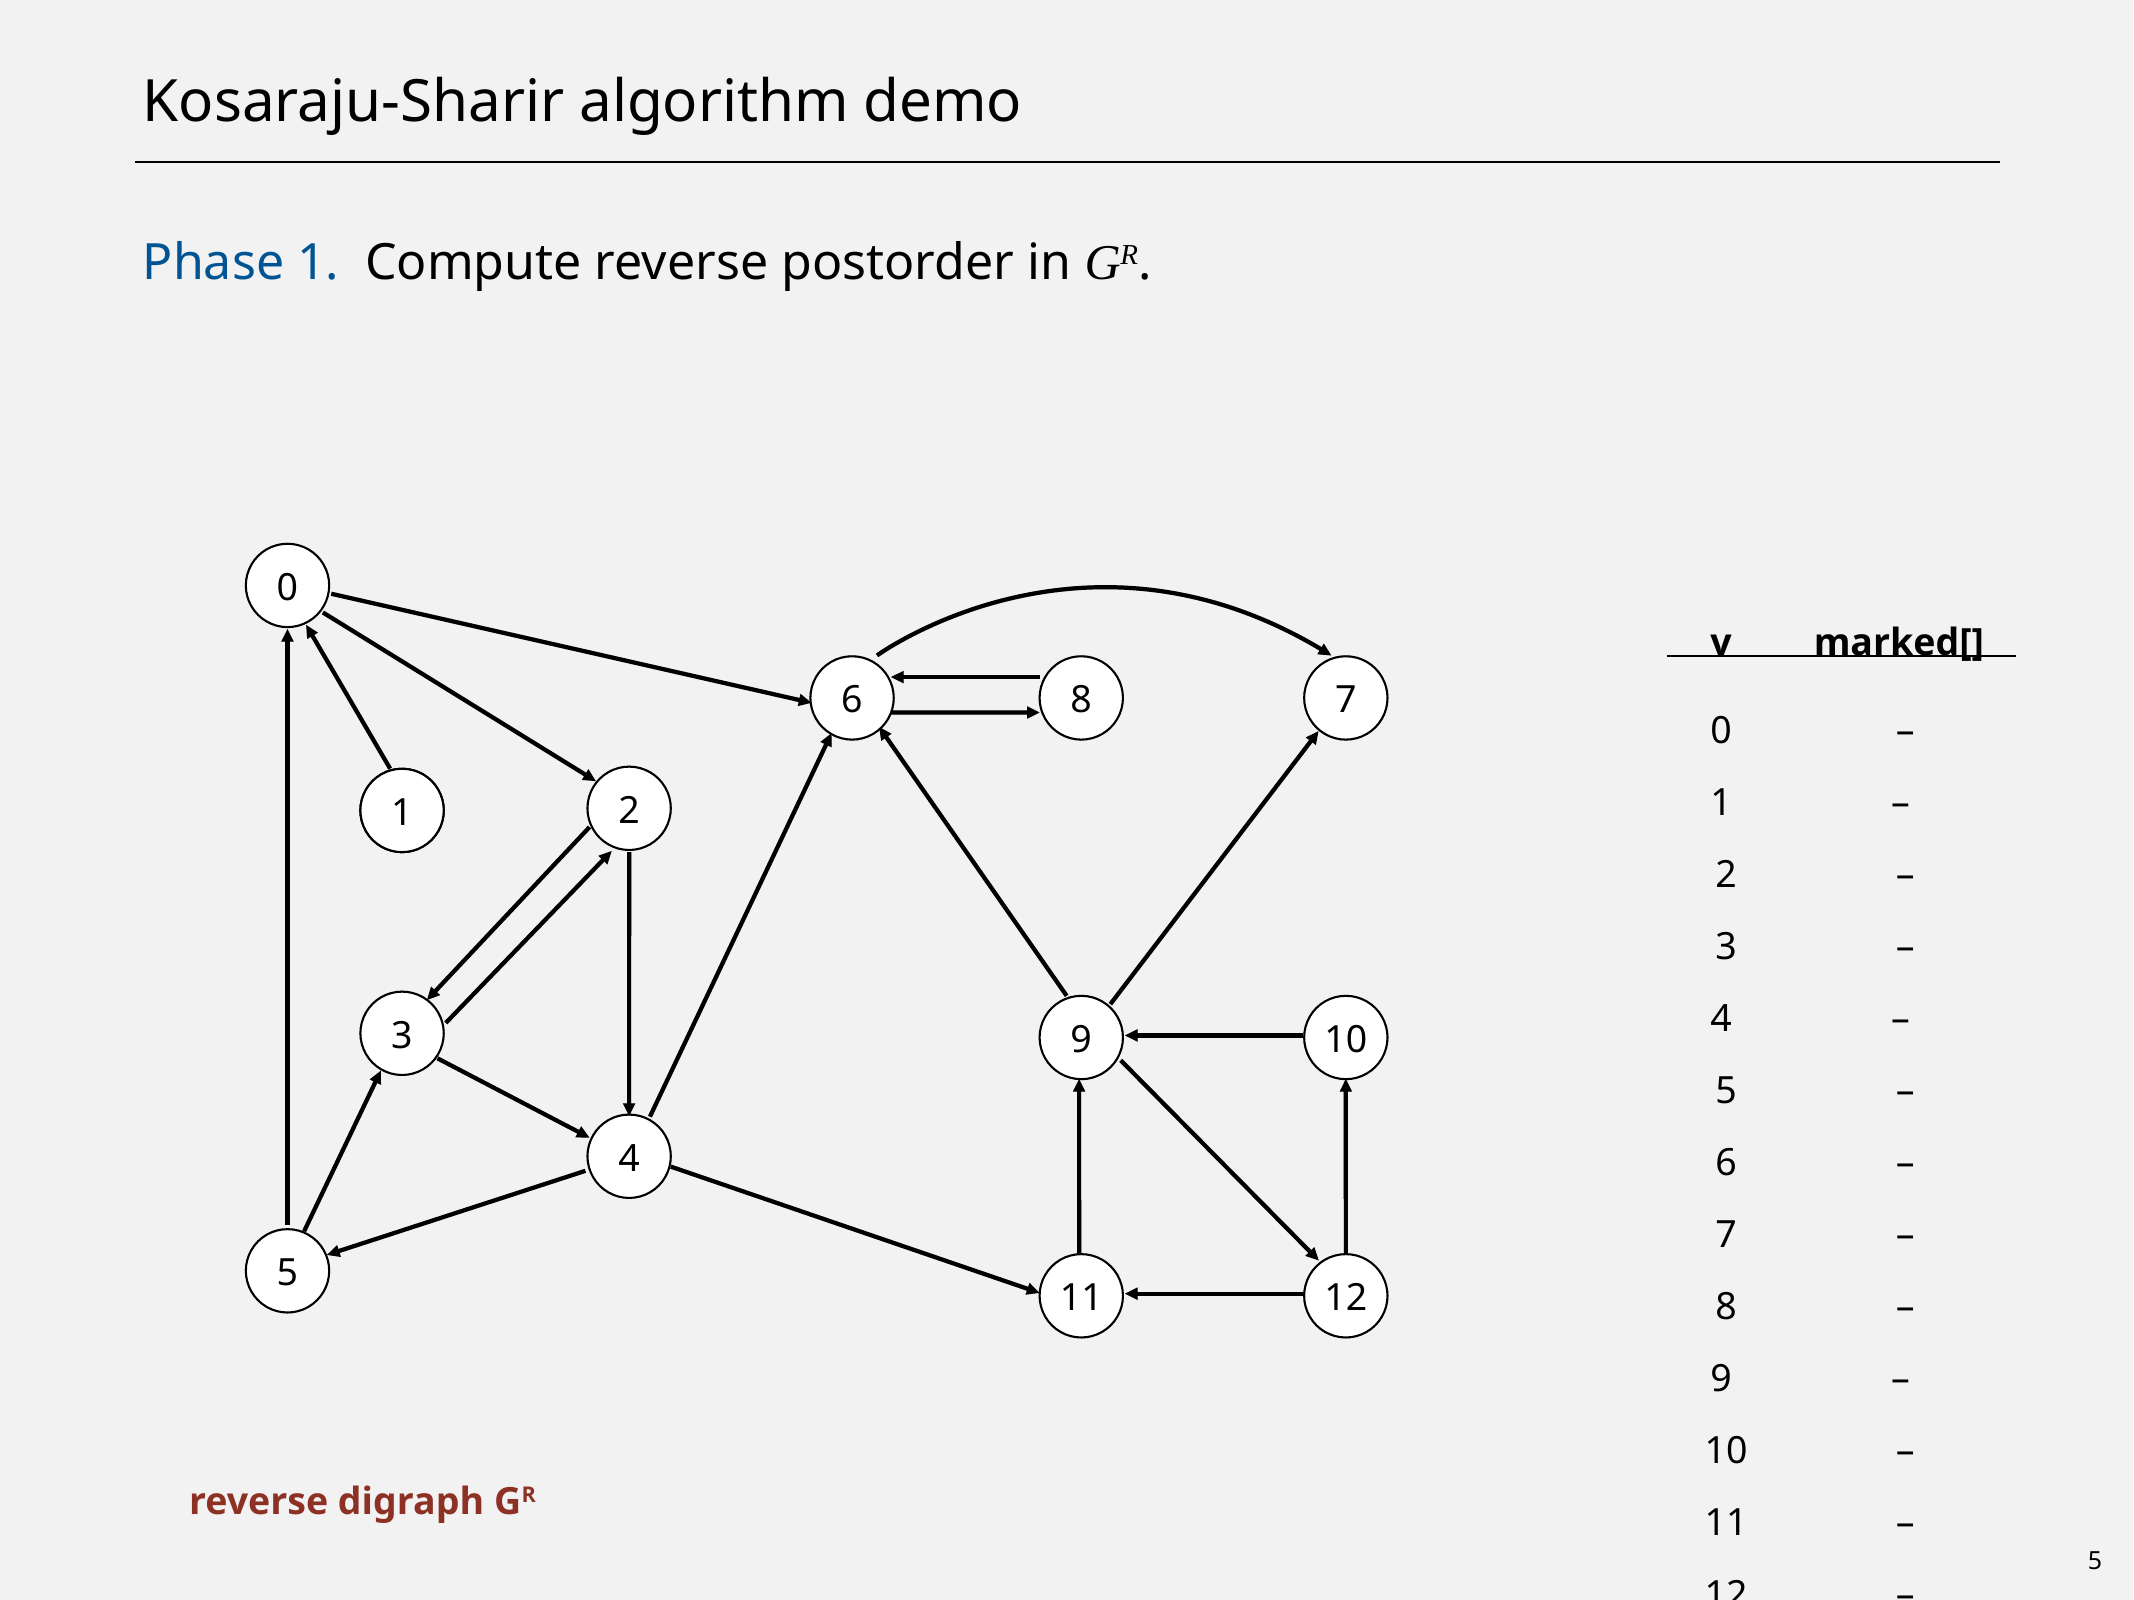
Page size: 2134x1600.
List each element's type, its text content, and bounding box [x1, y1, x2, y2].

text_box reverse digraph GR [171, 1445, 555, 1530]
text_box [1664, 587, 2017, 1600]
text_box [245, 543, 1388, 1338]
slide_number 5 [2069, 1538, 2121, 1586]
list Phase 1. Compute reverse postorder in GR. [132, 207, 2055, 1543]
title Kosaraju-Sharir algorithm demo [132, 0, 2001, 134]
